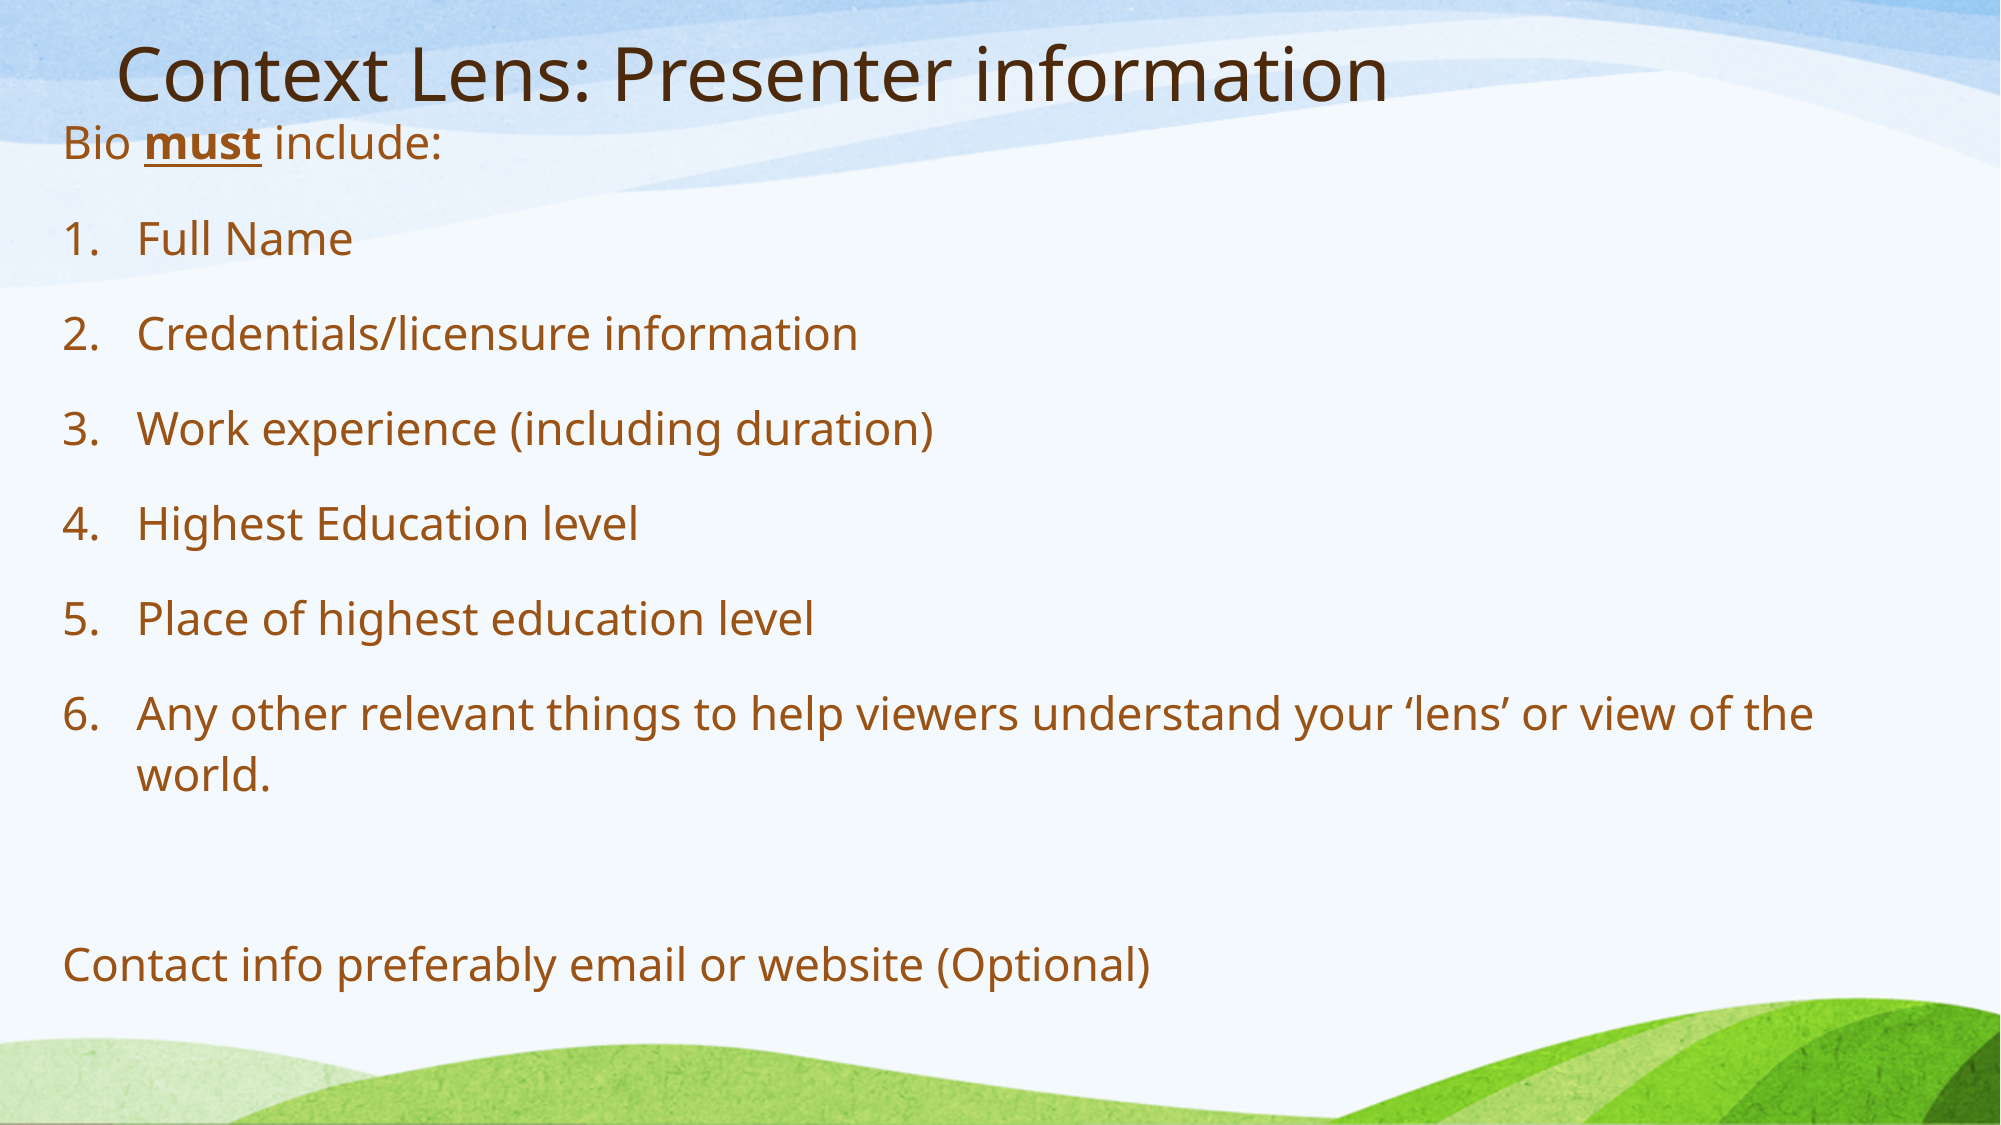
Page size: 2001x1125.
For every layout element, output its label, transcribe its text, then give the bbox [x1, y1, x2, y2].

picture [0, 0, 2001, 1125]
list Bio must include: Full Name Credentials/licensure information Work experience (including duration) Highest Education level Place of highest education level Any other relevant things to help viewers understand your ‘lens’ or view of the world. Contact info preferably email or website (Optional) [47, 101, 1953, 1007]
title Context Lens: Presenter information [100, 0, 1751, 101]
